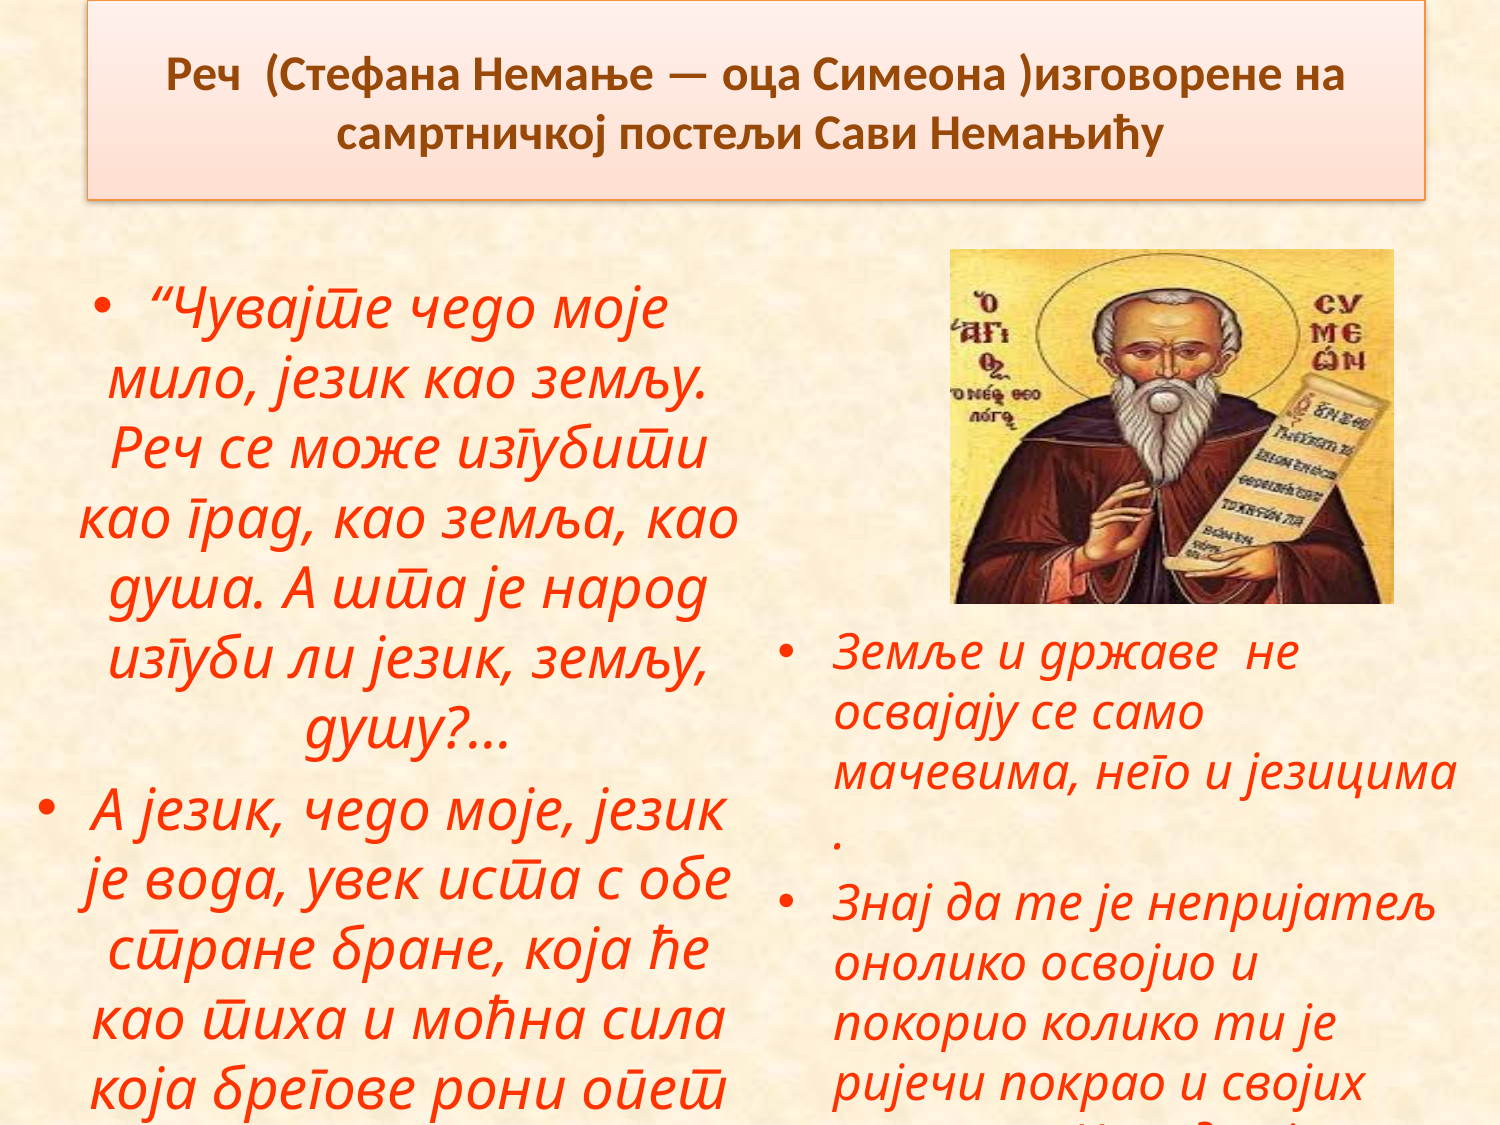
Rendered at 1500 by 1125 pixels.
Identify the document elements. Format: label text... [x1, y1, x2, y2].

list “Чувајте чедо моје мило, језик као земљу. Реч се може изгубити као град, као земља, као душа. А шта је народ изгуби ли језик, земљу, душу?... А језик, чедо моје, језик је вода, увек иста с обе стране бране, која ће као тиха и моћна сила која брегове рони опет спојити народ...” [0, 262, 763, 1075]
title Реч (Стефана Немање — оца Симеона )изговорене на самртничкој постељи Сави Немањићу [87, 0, 1426, 201]
list Земље и државе не освајају се само мачевима, него и језицима . Знај да те је непријатељ онолико освојио и покорио колико ти је ријечи покрао и својих потурио. Народ који изгуби своје ријечи престаје бити народ. [762, 612, 1475, 1088]
picture [0, 0, 1500, 1125]
